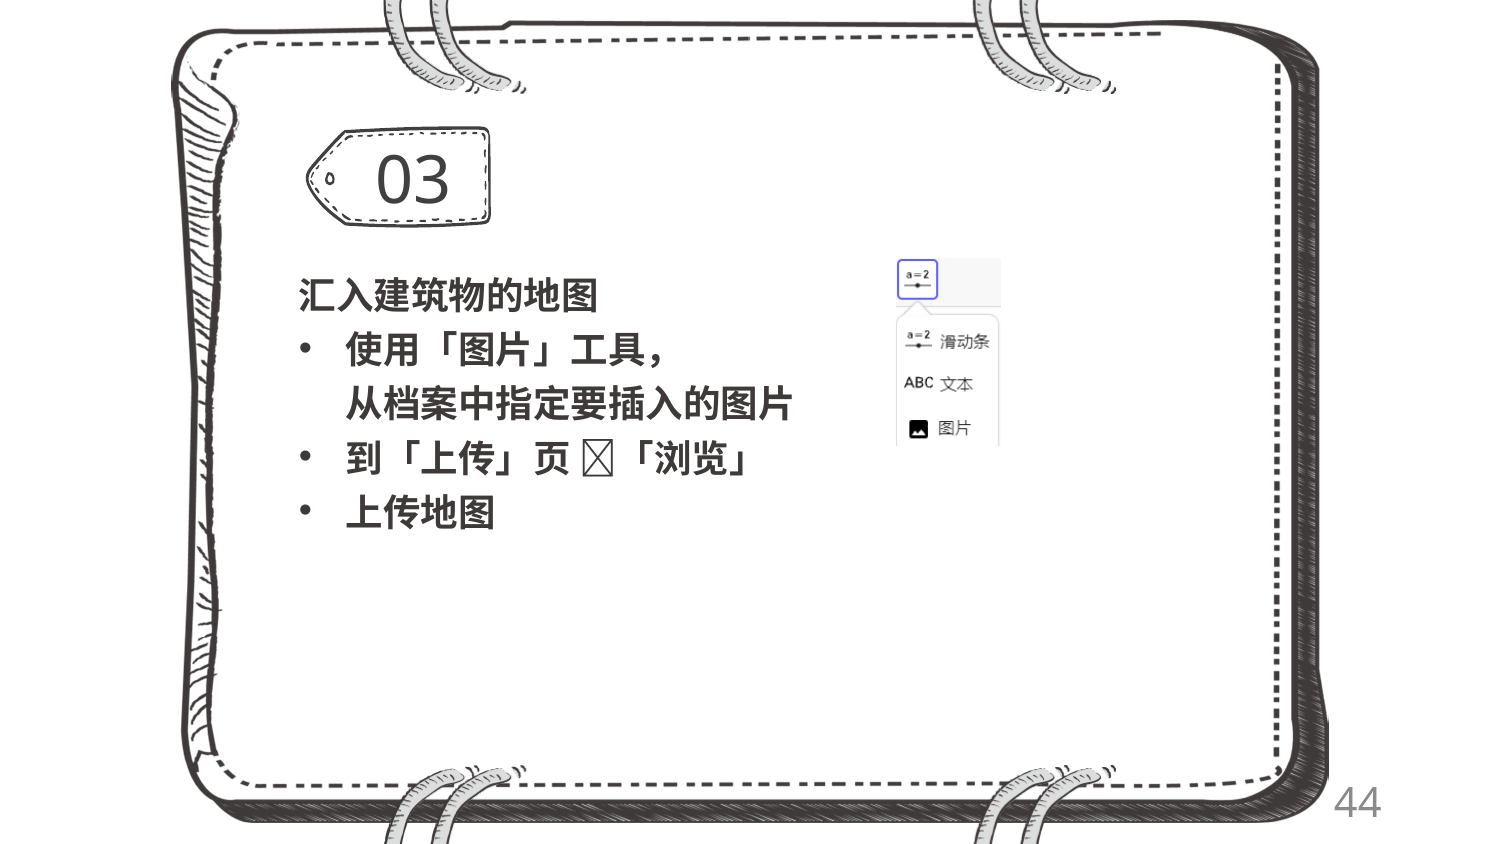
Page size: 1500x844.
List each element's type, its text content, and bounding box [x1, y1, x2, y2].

picture [171, 0, 1329, 844]
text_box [305, 125, 492, 228]
slide_number 44 [1116, 782, 1397, 827]
